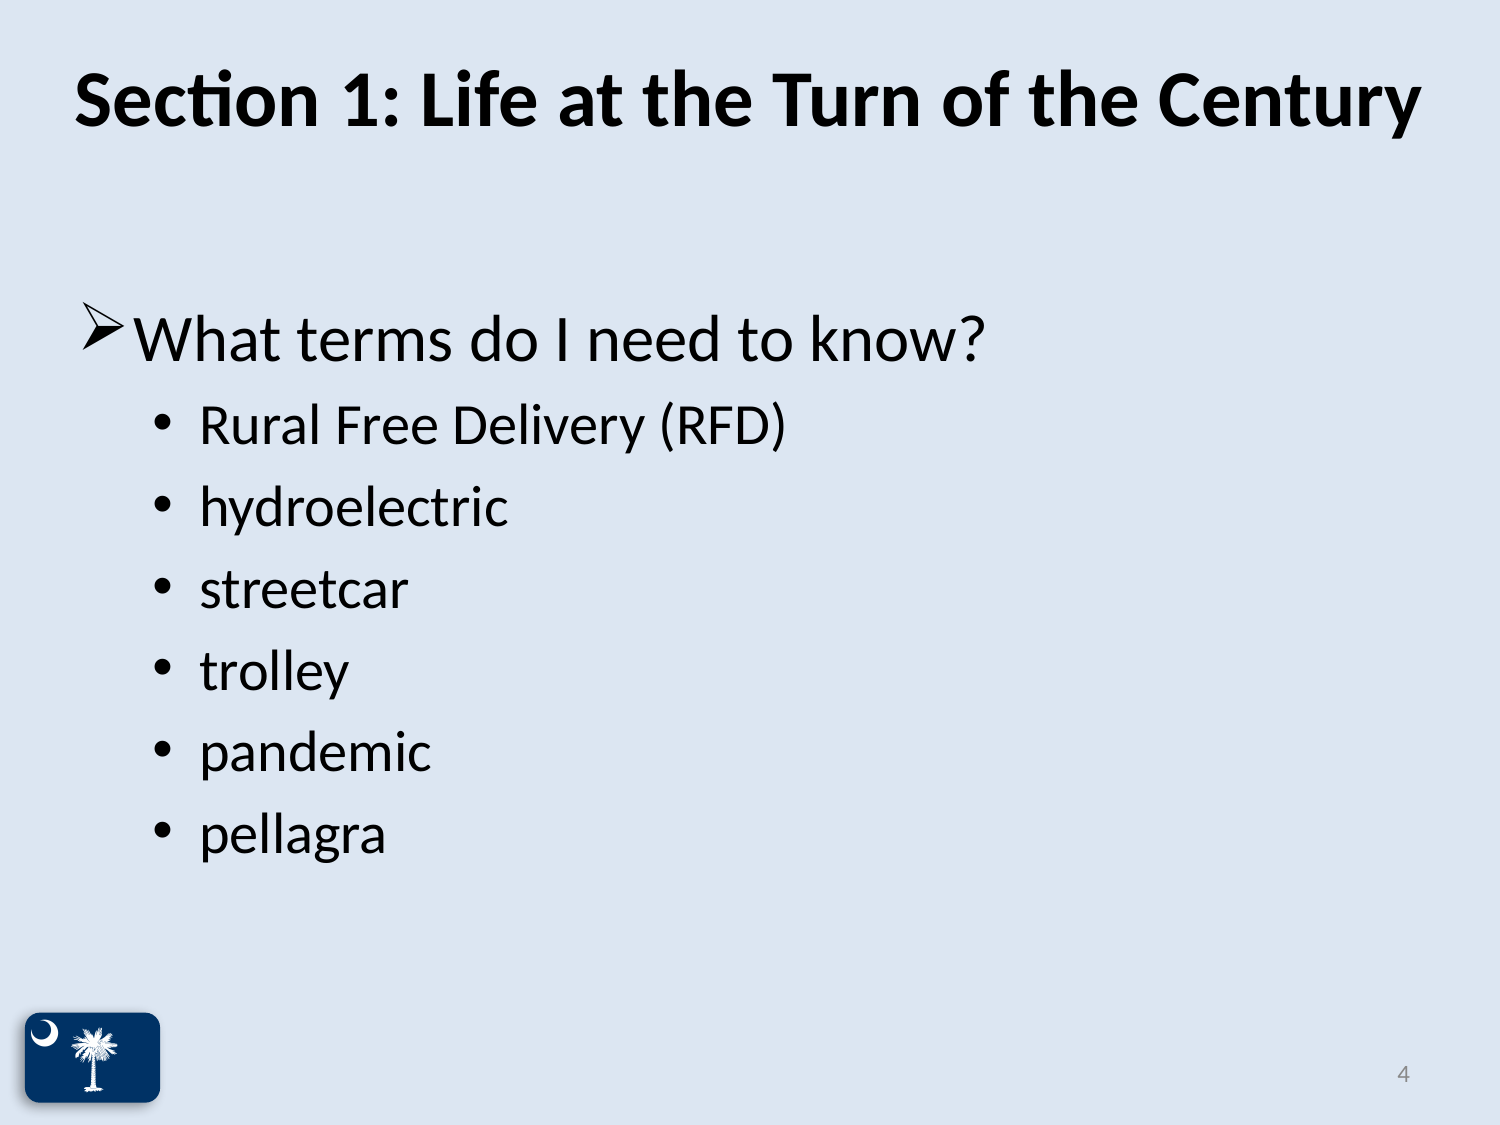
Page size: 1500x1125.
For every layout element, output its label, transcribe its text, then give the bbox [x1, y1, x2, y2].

list What terms do I need to know? Rural Free Delivery (RFD) hydroelectric streetcar trolley pandemic pellagra [62, 287, 1413, 918]
slide_number 4 [1074, 1042, 1425, 1103]
title Section 1: Life at the Turn of the Century [0, 0, 1500, 188]
picture [24, 1012, 161, 1103]
